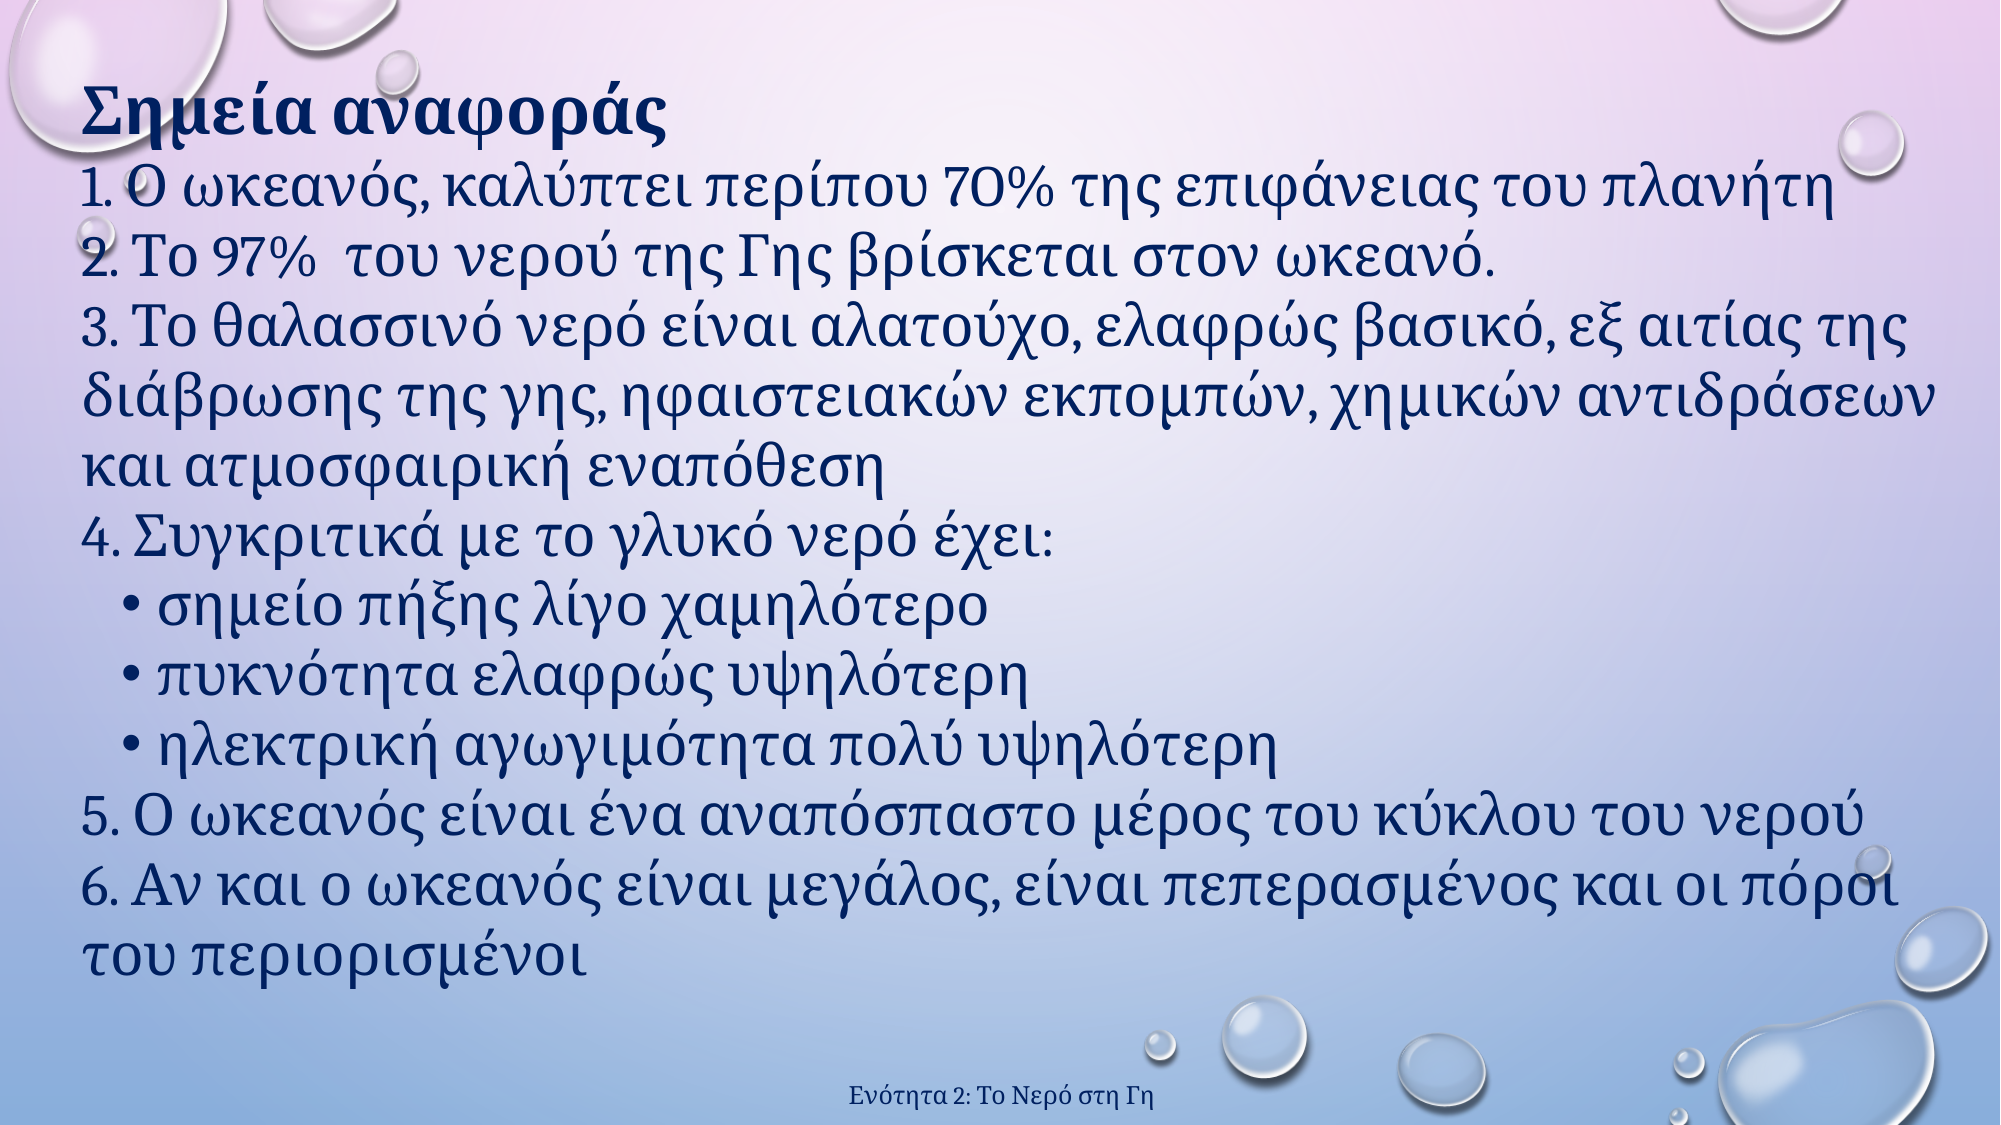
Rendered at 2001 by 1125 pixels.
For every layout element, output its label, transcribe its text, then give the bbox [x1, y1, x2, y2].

picture [0, 0, 2000, 1125]
text_box Σημεία αναφοράς 1. Ο ωκεανός, καλύπτει περίπου 7O% της επιφάνειας του πλανήτη 2. Το 97% του νερού της Γης βρίσκεται στον ωκεανό. 3. Το θαλασσινό νερό είναι αλατούχο, ελαφρώς βασικό, εξ αιτίας της διάβρωσης της γης, ηφαιστειακών εκπομπών, χημικών αντιδράσεων και ατμοσφαιρική εναπόθεση 4. Συγκριτικά με το γλυκό νερό έχει: σημείο πήξης λίγο χαμηλότερο πυκνότητα ελαφρώς υψηλότερη ηλεκτρική αγωγιμότητα πολύ υψηλότερη 5. Ο ωκεανός είναι ένα αναπόσπαστο μέρος του κύκλου του νερού 6. Αν και ο ωκεανός είναι μεγάλος, είναι πεπερασμένος και οι πόροι του περιορισμένοι [66, 60, 1957, 995]
footer Ενότητα 2: Το Νερό στη Γη [454, 1065, 1550, 1125]
